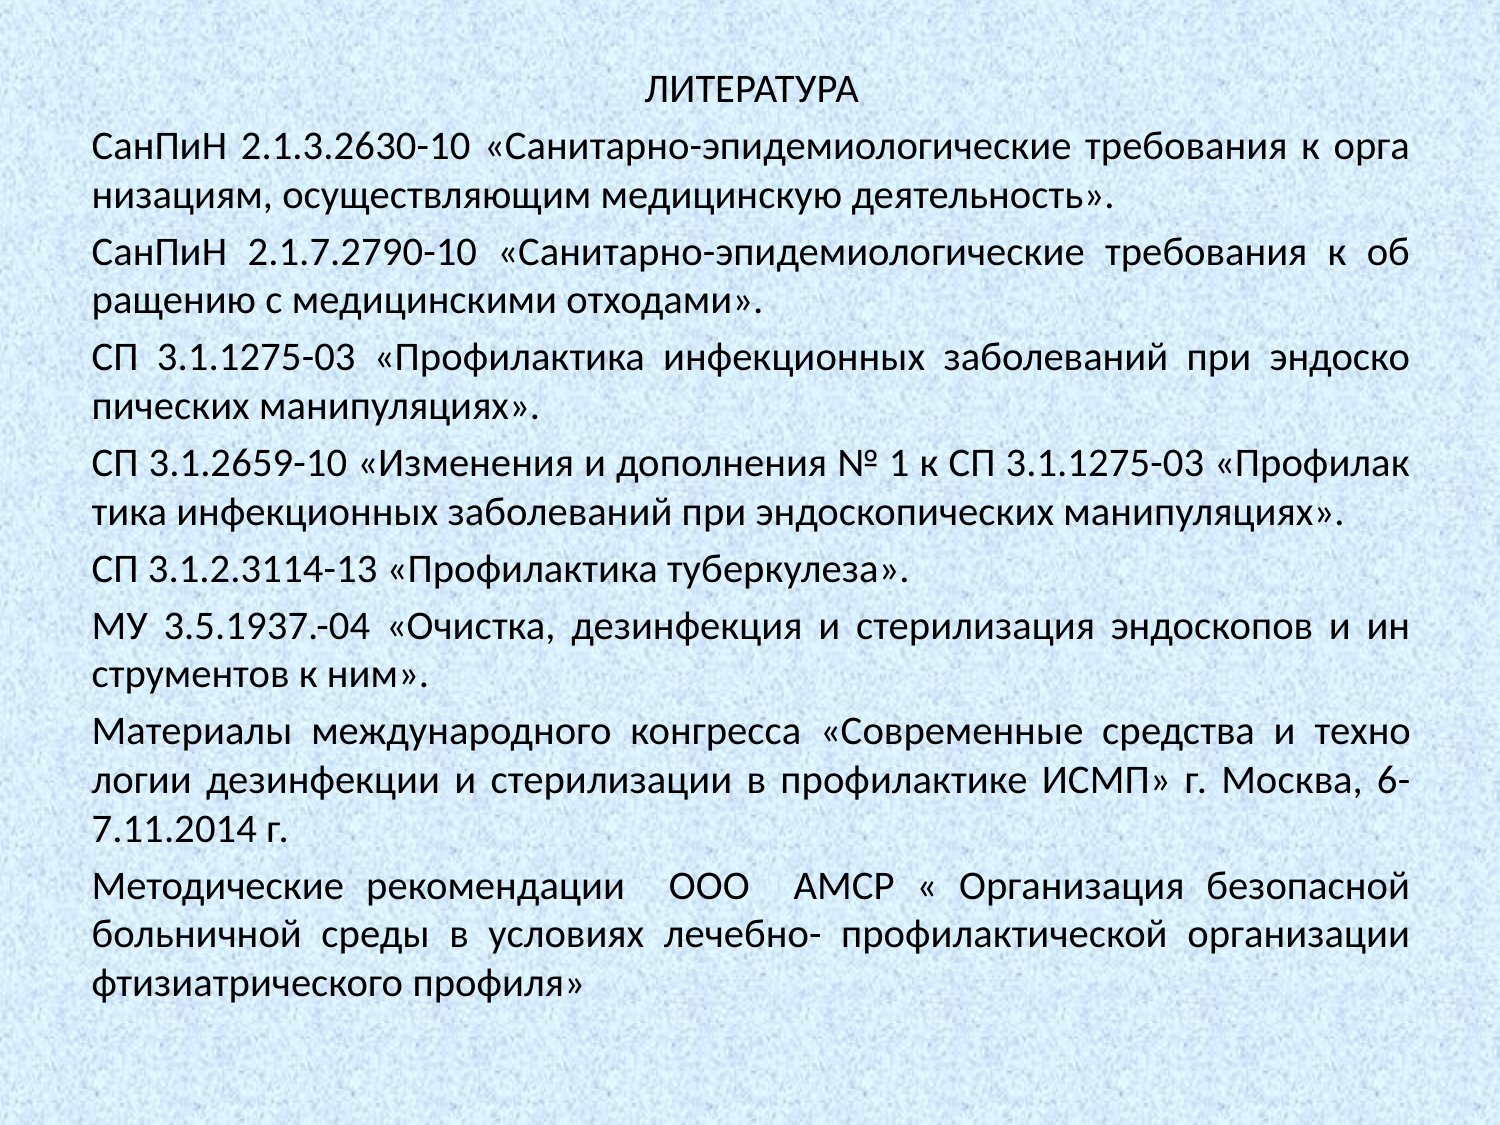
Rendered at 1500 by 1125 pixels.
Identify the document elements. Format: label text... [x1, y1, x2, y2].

list ЛИТЕРАТУРА СанПиН 2.1.3.2630-10 «Санитарно-эпидемиологические требования к орга­низациям, осуществляющим медицинскую деятельность». СанПиН 2.1.7.2790-10 «Санитарно-эпидемиологические требования к об­ращению с медицинскими отходами». СП 3.1.1275-03 «Профилактика инфекционных заболеваний при эндоско­пических манипуляциях». СП 3.1.2659-10 «Изменения и дополнения № 1 к СП 3.1.1275-03 «Профилак­тика инфекционных заболеваний при эндоскопических манипуляциях». СП 3.1.2.3114-13 «Профилактика туберкулеза». МУ 3.5.1937.-04 «Очистка, дезинфекция и стерилизация эндоскопов и ин­струментов к ним». Материалы международного конгресса «Современные средства и техно­логии дезинфекции и стерилизации в профилактике ИСМП» г. Москва, 6-7.11.2014 г. Методические рекомендации ООО АМСР « Организация безопасной больничной среды в условиях лечебно- профилактической организации фтизиатрического профиля» [76, 54, 1427, 1047]
picture [0, 0, 1500, 1125]
